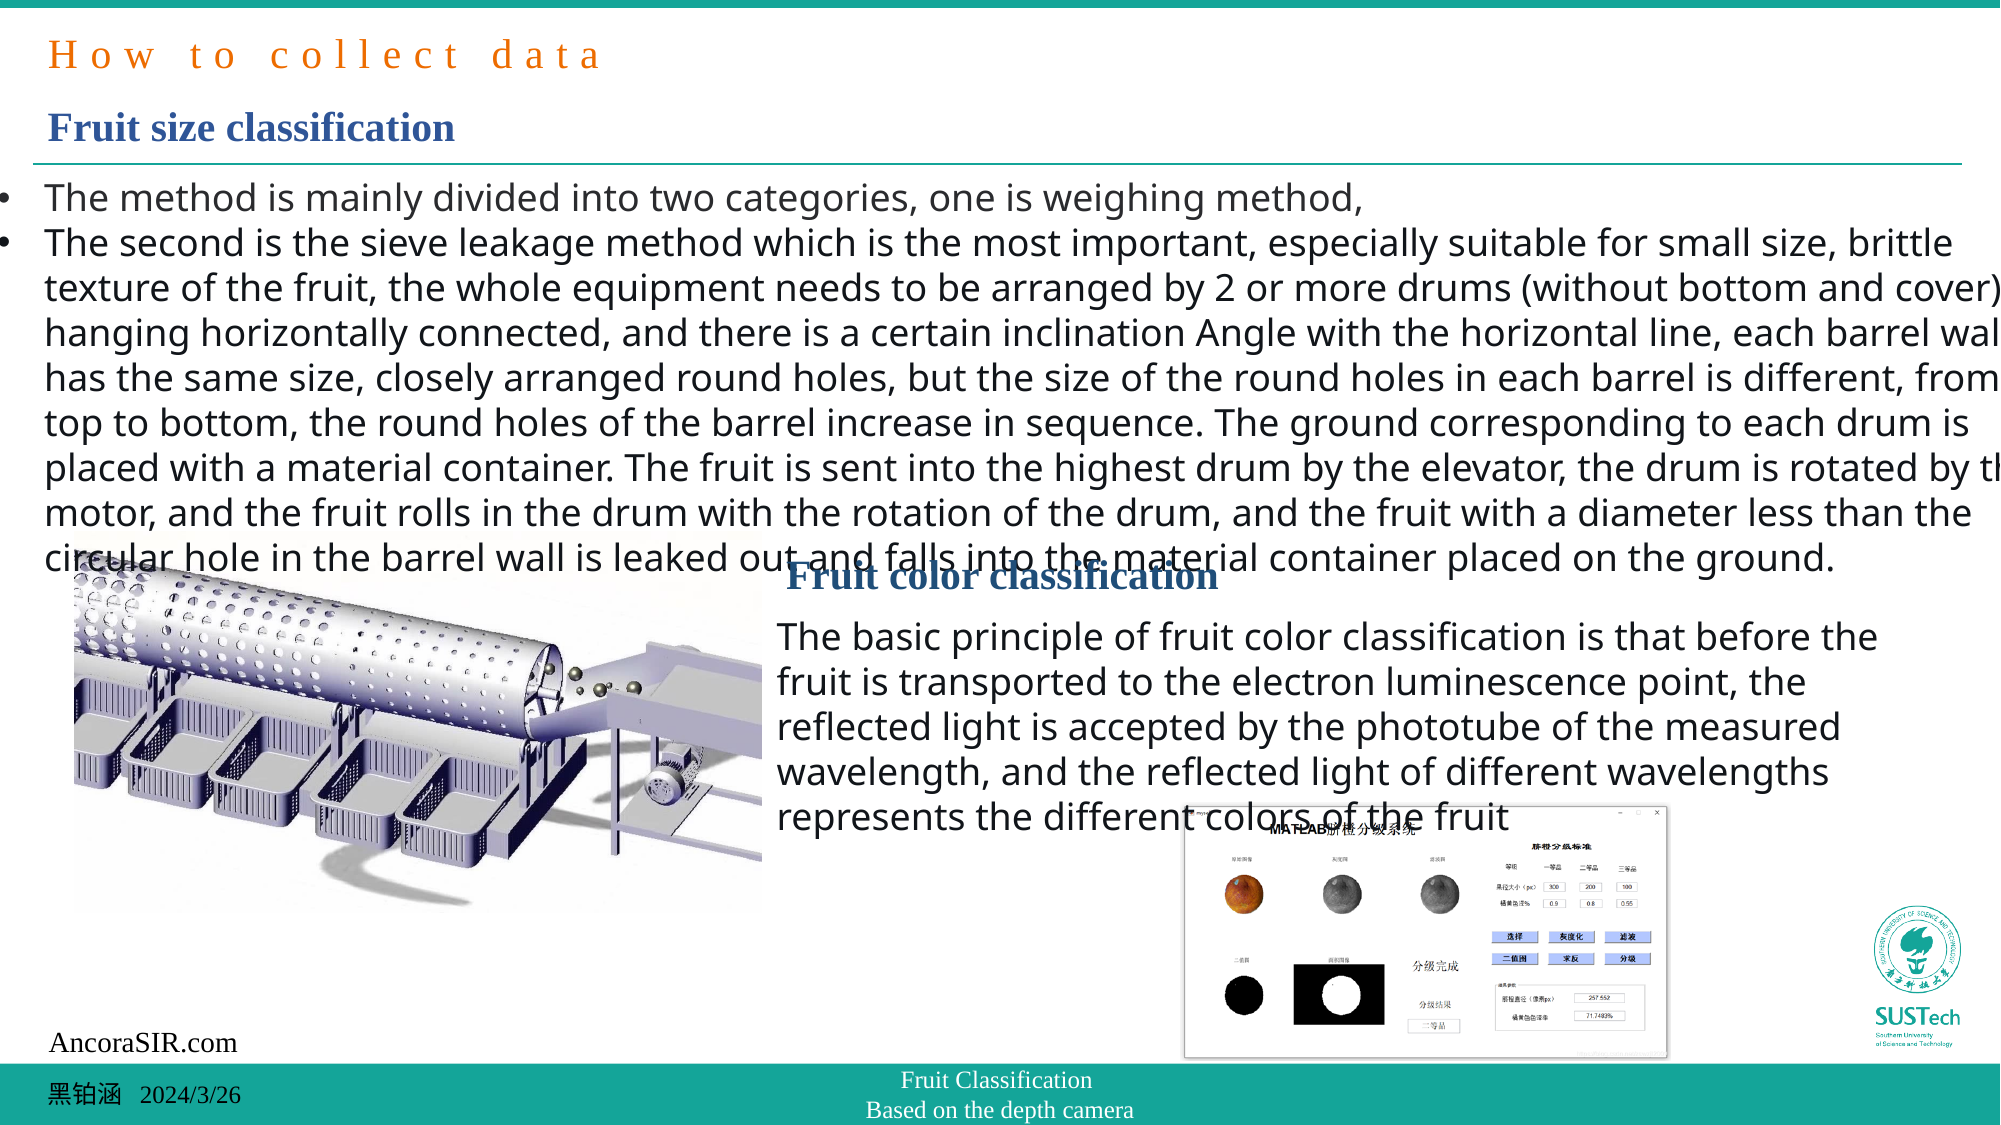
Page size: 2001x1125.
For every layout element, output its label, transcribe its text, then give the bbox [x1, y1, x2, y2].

slide_number [1238, 1063, 1962, 1124]
text_box Fruit color classification [771, 540, 1652, 606]
title How to collect data [32, 0, 645, 92]
text_box The basic principle of fruit color classification is that before the fruit is transported to the electron luminescence point, the reflected light is accepted by the phototube of the measured wavelength, and the reflected light of different wavelengths represents the different colors of the fruit [762, 605, 1915, 846]
picture [1180, 802, 1671, 1061]
picture [74, 531, 762, 913]
picture [1873, 904, 1962, 1055]
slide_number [32, 1063, 761, 1124]
text_box The method is mainly divided into two categories, one is weighing method, The second is the sieve leakage method which is the most important, especially suitable for small size, brittle texture of the fruit, the whole equipment needs to be arranged by 2 or more drums (without bottom and cover) hanging horizontally connected, and there is a certain inclination Angle with the horizontal line, each barrel wall has the same size, closely arranged round holes, but the size of the round holes in each barrel is different, from top to bottom, the round holes of the barrel increase in sequence. The ground corresponding to each drum is placed with a material container. The fruit is sent into the highest drum by the elevator, the drum is rotated by the motor, and the fruit rolls in the drum with the rotation of the drum, and the fruit with a diameter less than the circular hole in the barrel wall is leaked out and falls into the material container placed on the ground. [0, 167, 2000, 632]
footer Fruit Classification Based on the depth camera [761, 1063, 1238, 1124]
text_box Fruit size classification [32, 92, 1397, 158]
